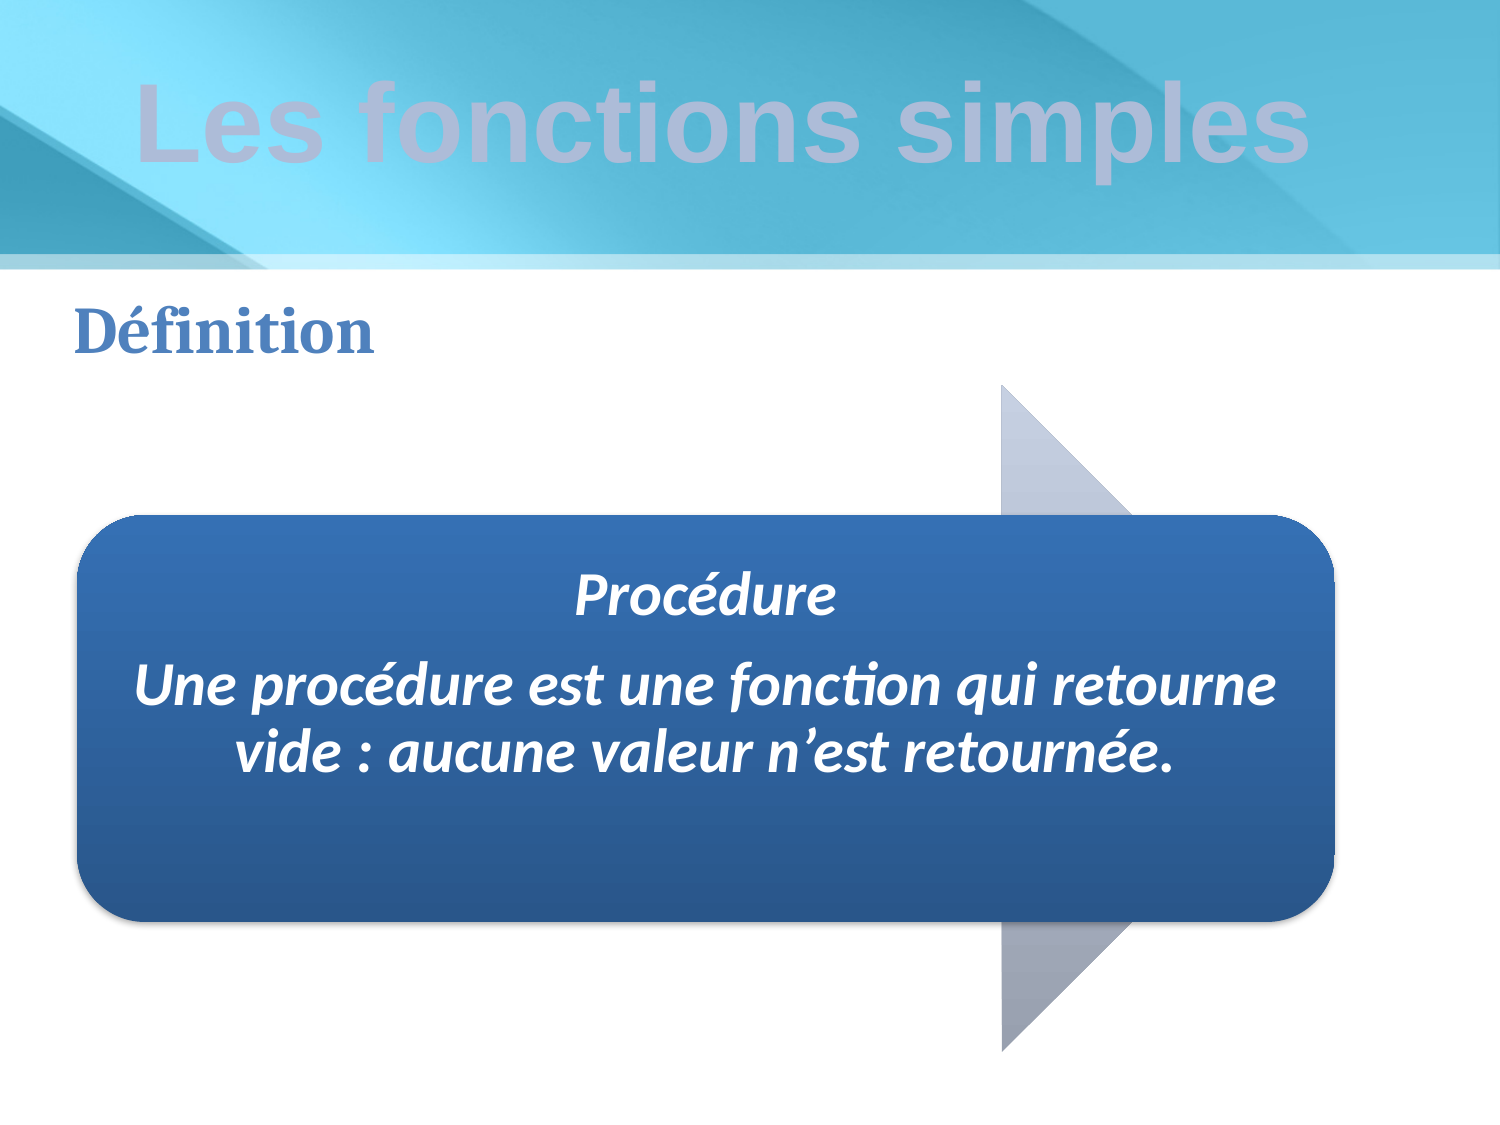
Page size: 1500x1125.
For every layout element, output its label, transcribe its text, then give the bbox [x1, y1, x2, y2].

text_box Les fonctions simples [117, 42, 1330, 193]
text_box [1001, 385, 1130, 513]
text_box [1001, 930, 1124, 1053]
list Définition [58, 278, 1426, 1079]
text_box Procédure Une procédure est une fonction qui retourne vide : aucune valeur n’est retournée. [77, 515, 1335, 922]
picture [0, 0, 1500, 1125]
